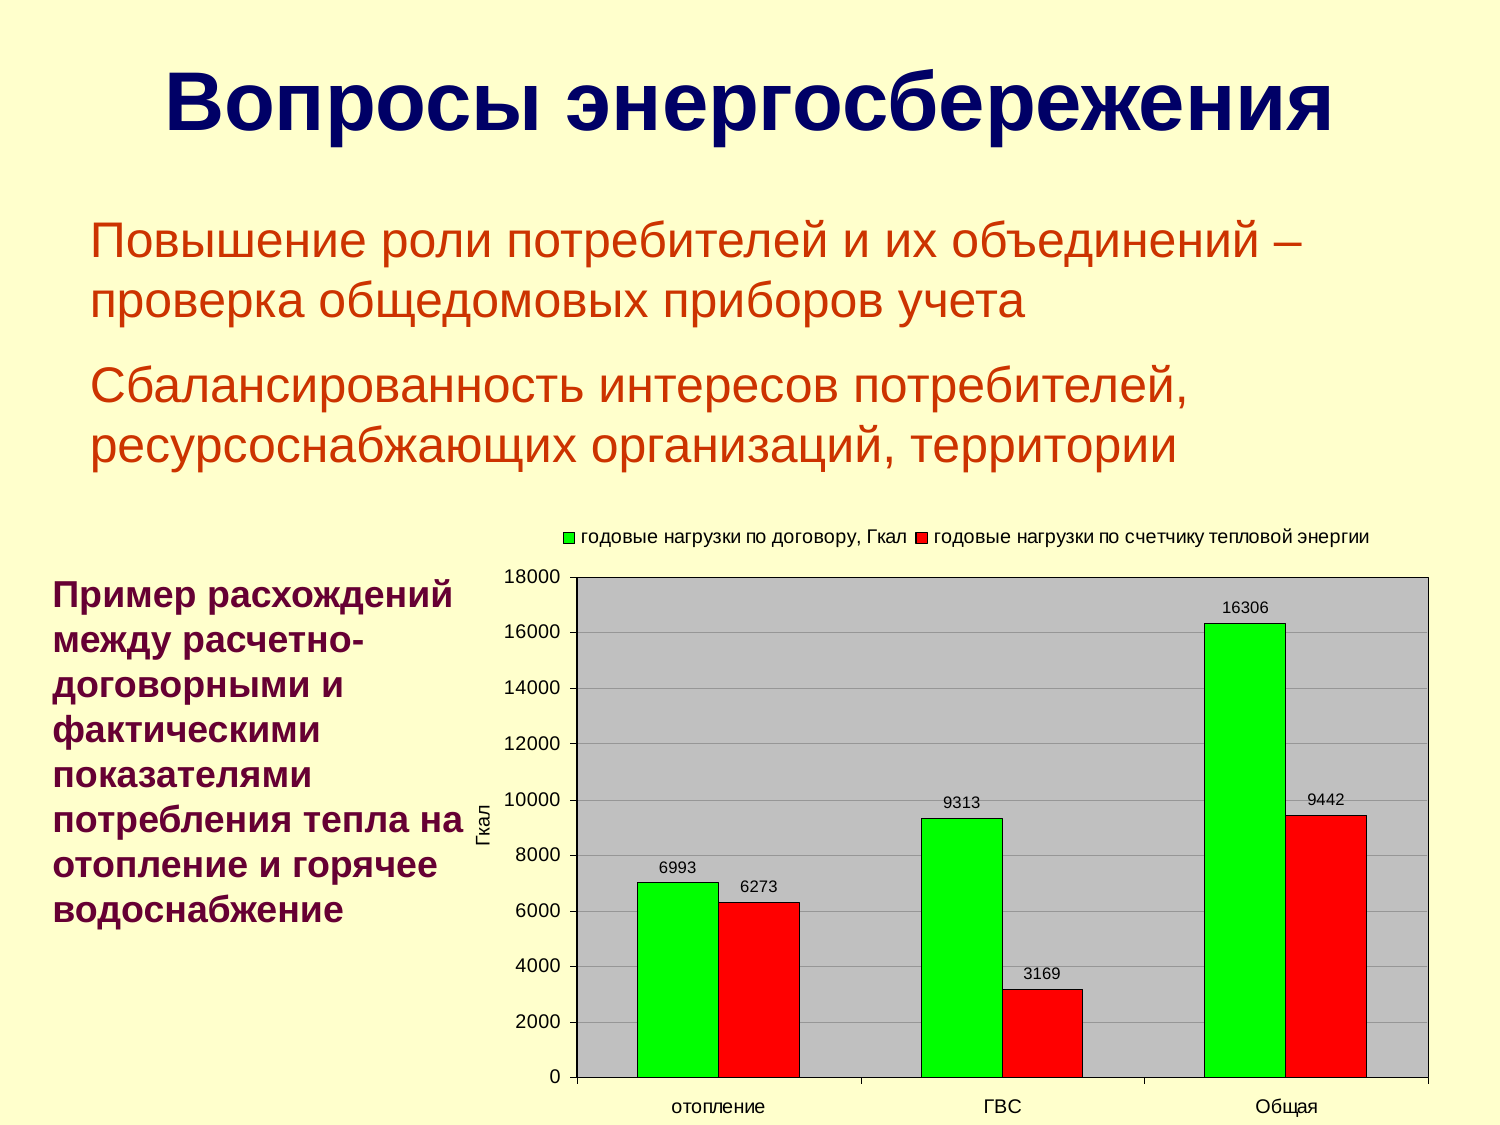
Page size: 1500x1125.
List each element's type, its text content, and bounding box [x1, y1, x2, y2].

title Вопросы энергосбережения [75, 45, 1425, 150]
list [452, 512, 1463, 1125]
text_box Повышение роли потребителей и их объединений – проверка общедомовых приборов учета Сбалансированность интересов потребителей, ресурсоснабжающих организаций, территории [74, 200, 1363, 480]
text_box Пример расхождений между расчетно-договорными и фактическими показателями потребления тепла на отопление и горячее водоснабжение [37, 562, 447, 938]
